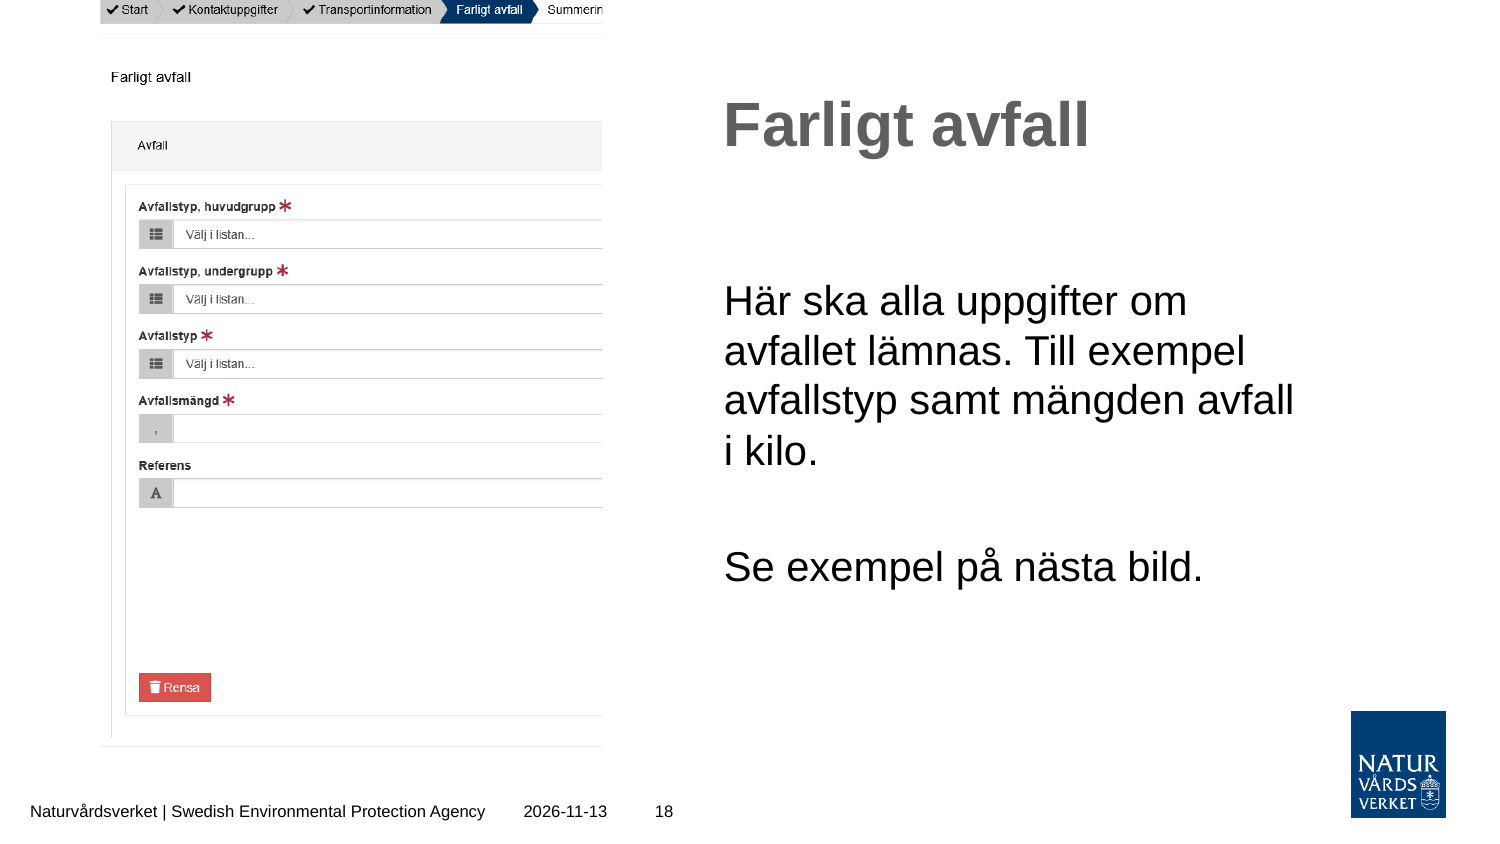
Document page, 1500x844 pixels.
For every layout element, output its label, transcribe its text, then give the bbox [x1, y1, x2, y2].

list Här ska alla uppgifter om avfallet lämnas. Till exempel avfallstyp samt mängden avfall i kilo. Se exempel på nästa bild. [708, 265, 1314, 709]
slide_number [514, 795, 629, 827]
title Farligt avfall [708, 76, 1300, 254]
picture [100, 0, 603, 754]
picture [1351, 711, 1446, 818]
slide_number 18 [629, 795, 689, 827]
footer Naturvårdsverket | Swedish Environmental Protection Agency [15, 795, 514, 827]
